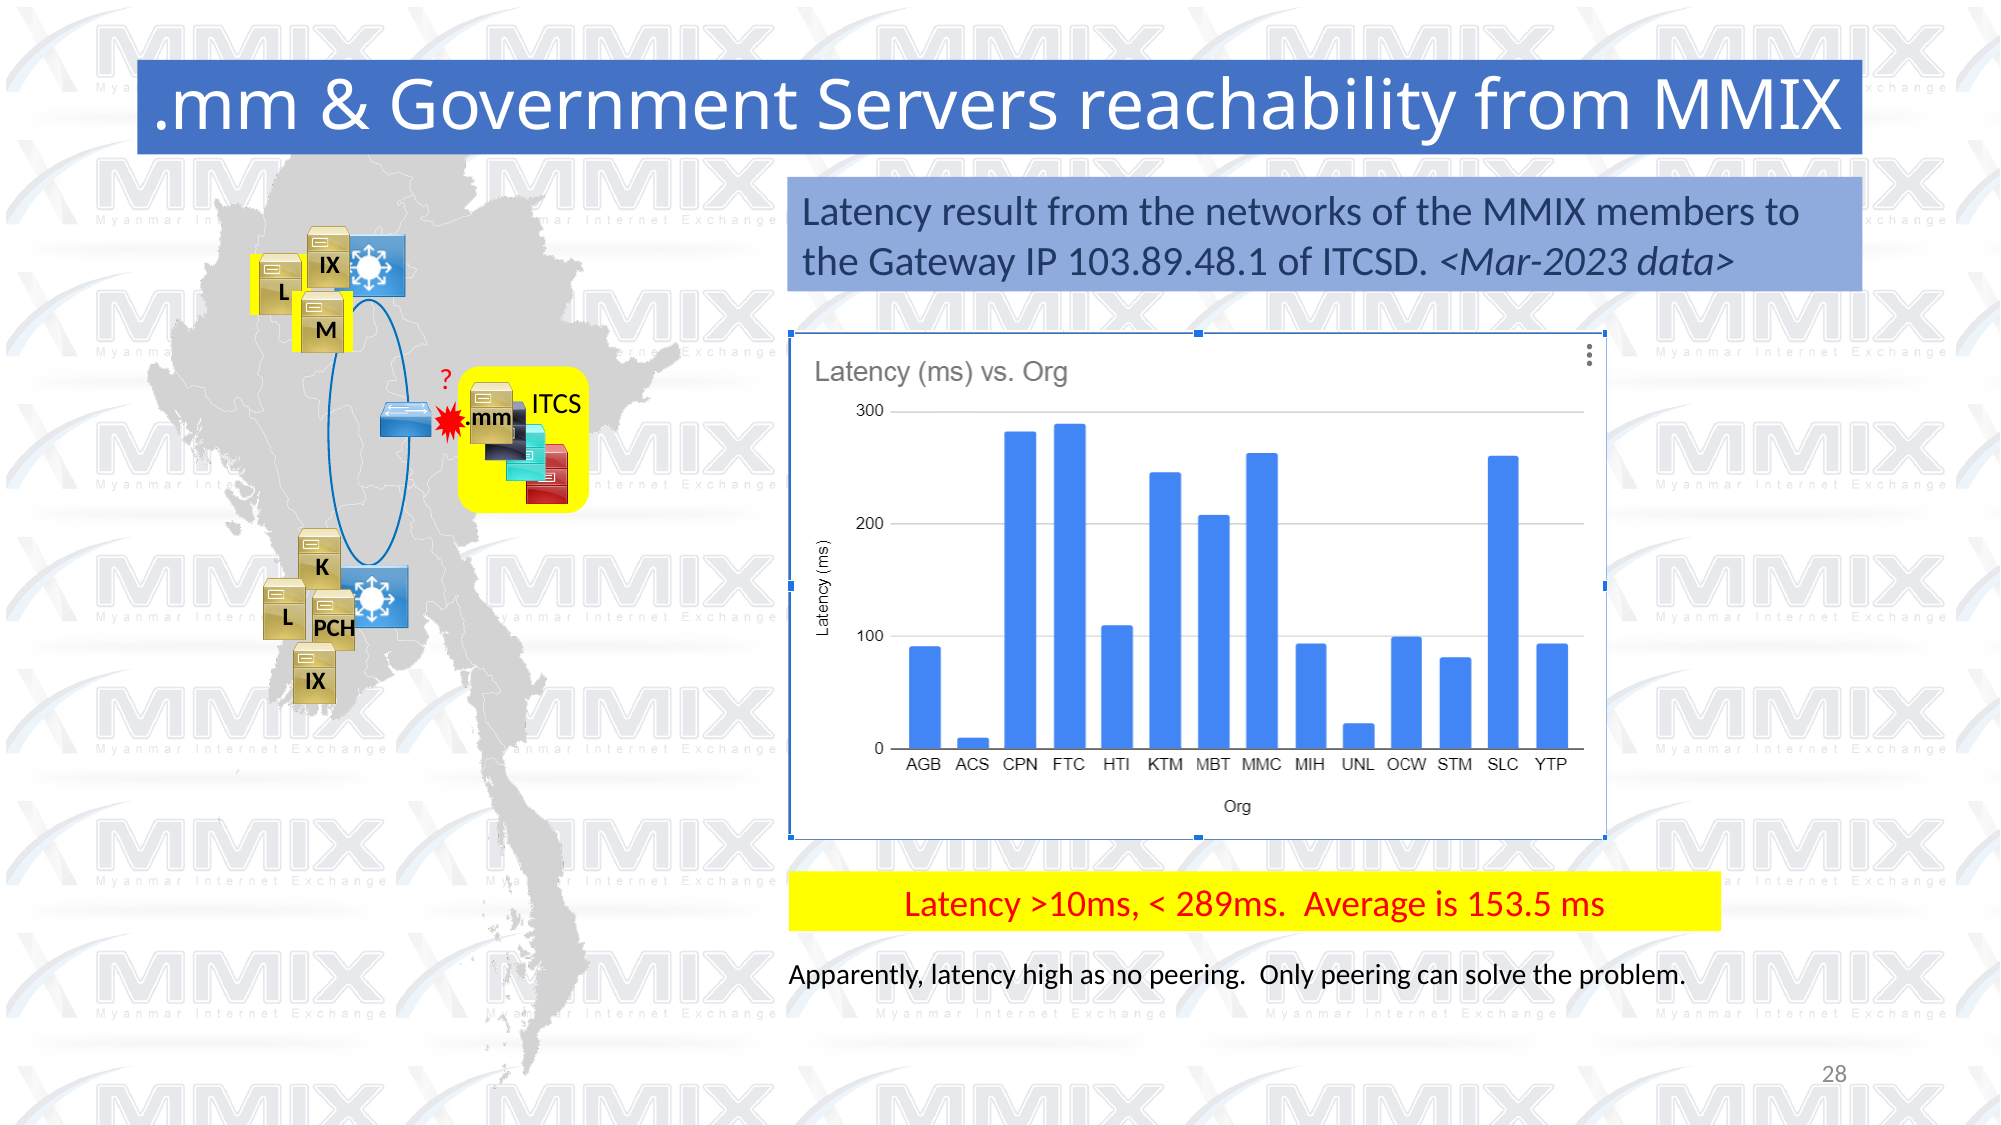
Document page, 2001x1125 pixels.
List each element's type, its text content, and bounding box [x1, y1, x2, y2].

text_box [288, 528, 350, 589]
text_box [302, 589, 365, 651]
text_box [297, 225, 360, 288]
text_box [249, 253, 311, 315]
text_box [291, 291, 353, 353]
slide_number 28 [1412, 1042, 1863, 1103]
picture [147, 154, 740, 1103]
text_box Latency >10ms, < 289ms. Average is 153.5 ms [788, 871, 1722, 932]
text_box Apparently, latency high as no peering. Only peering can solve the problem. [773, 948, 1828, 998]
text_box .mm & Government Servers reachability from MMIX [137, 59, 1863, 155]
picture [788, 330, 1607, 840]
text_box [282, 642, 346, 704]
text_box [253, 578, 315, 640]
text_box Latency result from the networks of the MMIX members to the Gateway IP 103.89.48.1 of ITCSD. <Mar-2023 data> [787, 176, 1863, 292]
